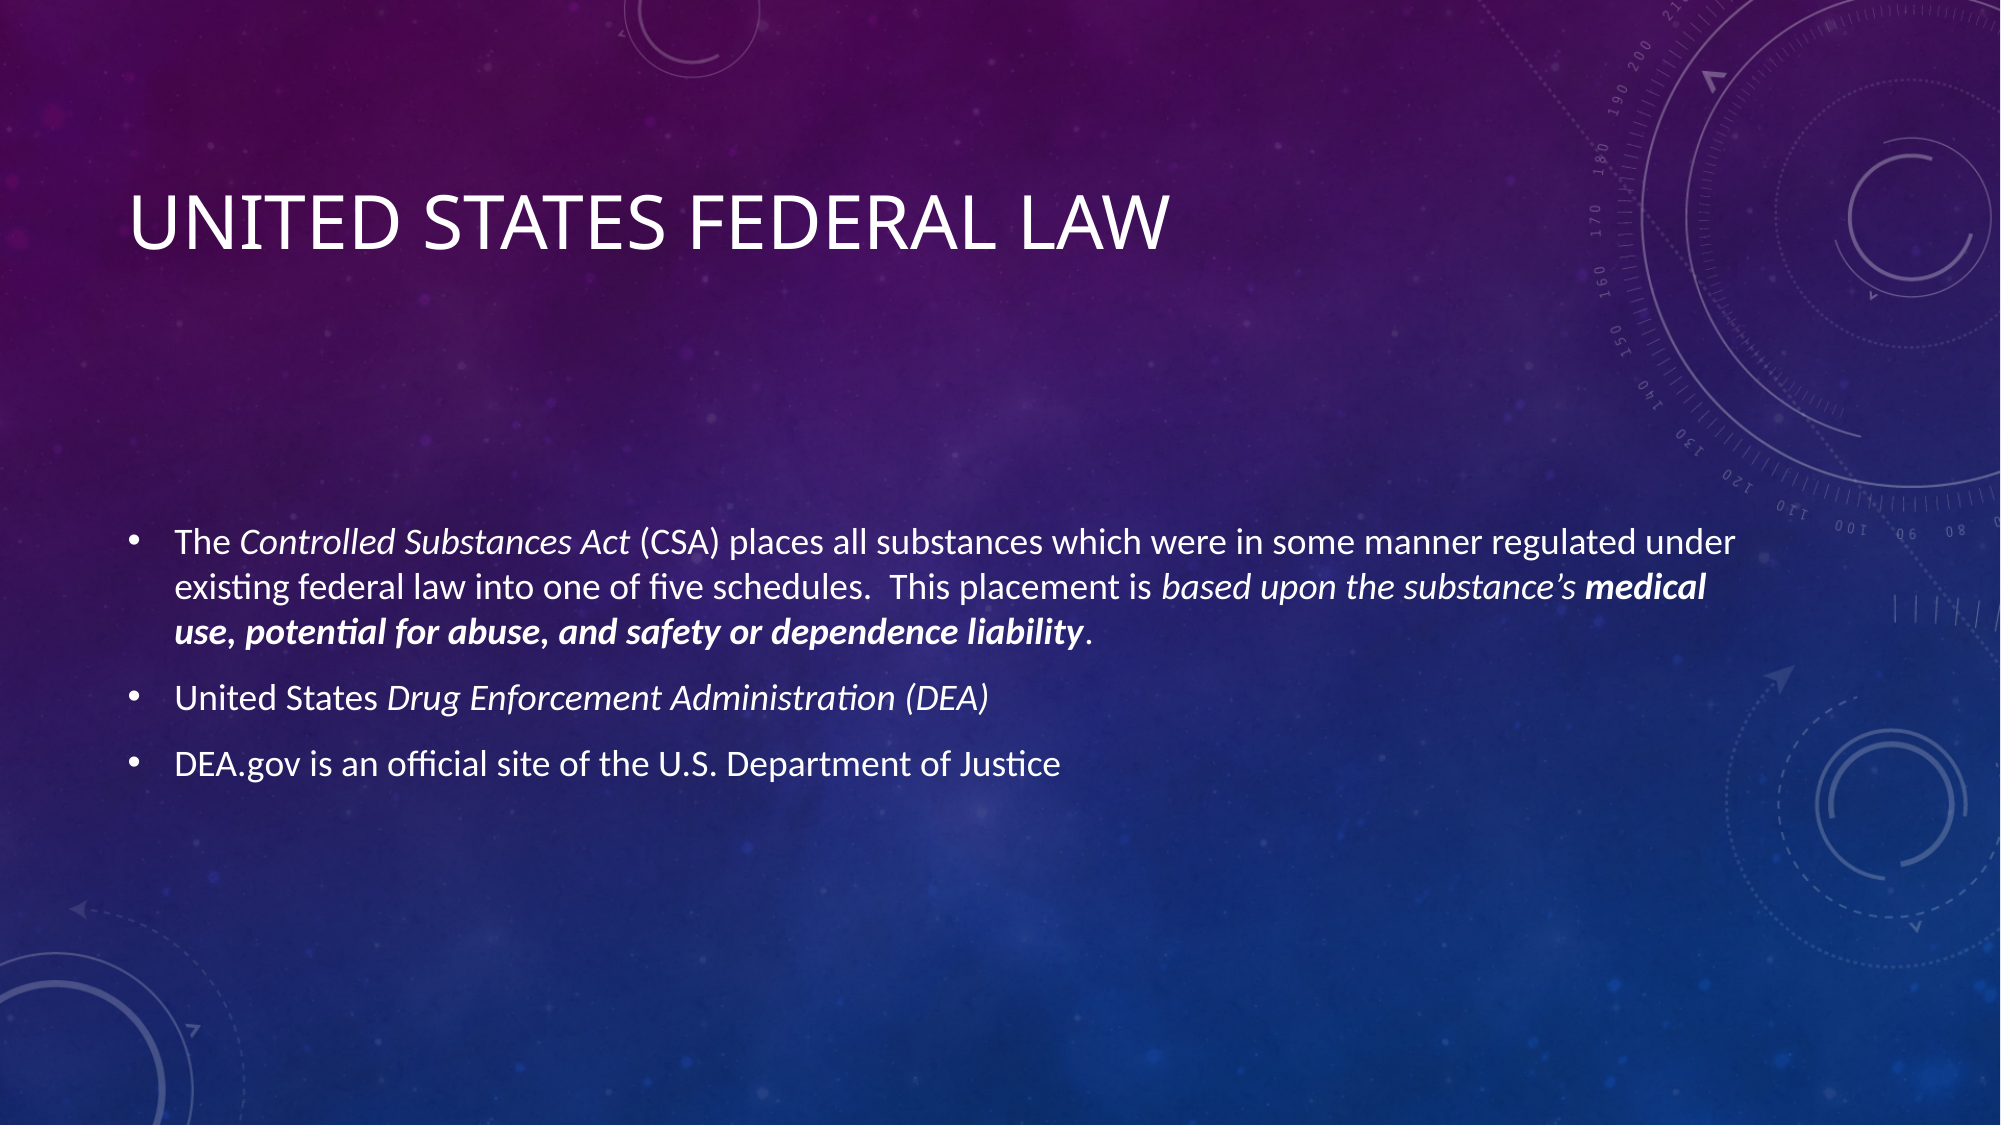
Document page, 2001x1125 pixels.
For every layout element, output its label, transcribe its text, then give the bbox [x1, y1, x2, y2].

list The Controlled Substances Act (CSA) places all substances which were in some manner regulated under existing federal law into one of five schedules. This placement is based upon the substance’s medical use, potential for abuse, and safety or dependence liability. United States Drug Enforcement Administration (DEA) DEA.gov is an official site of the U.S. Department of Justice [112, 351, 1775, 950]
title United states federal law [112, 99, 1775, 339]
picture [0, 0, 2001, 1125]
